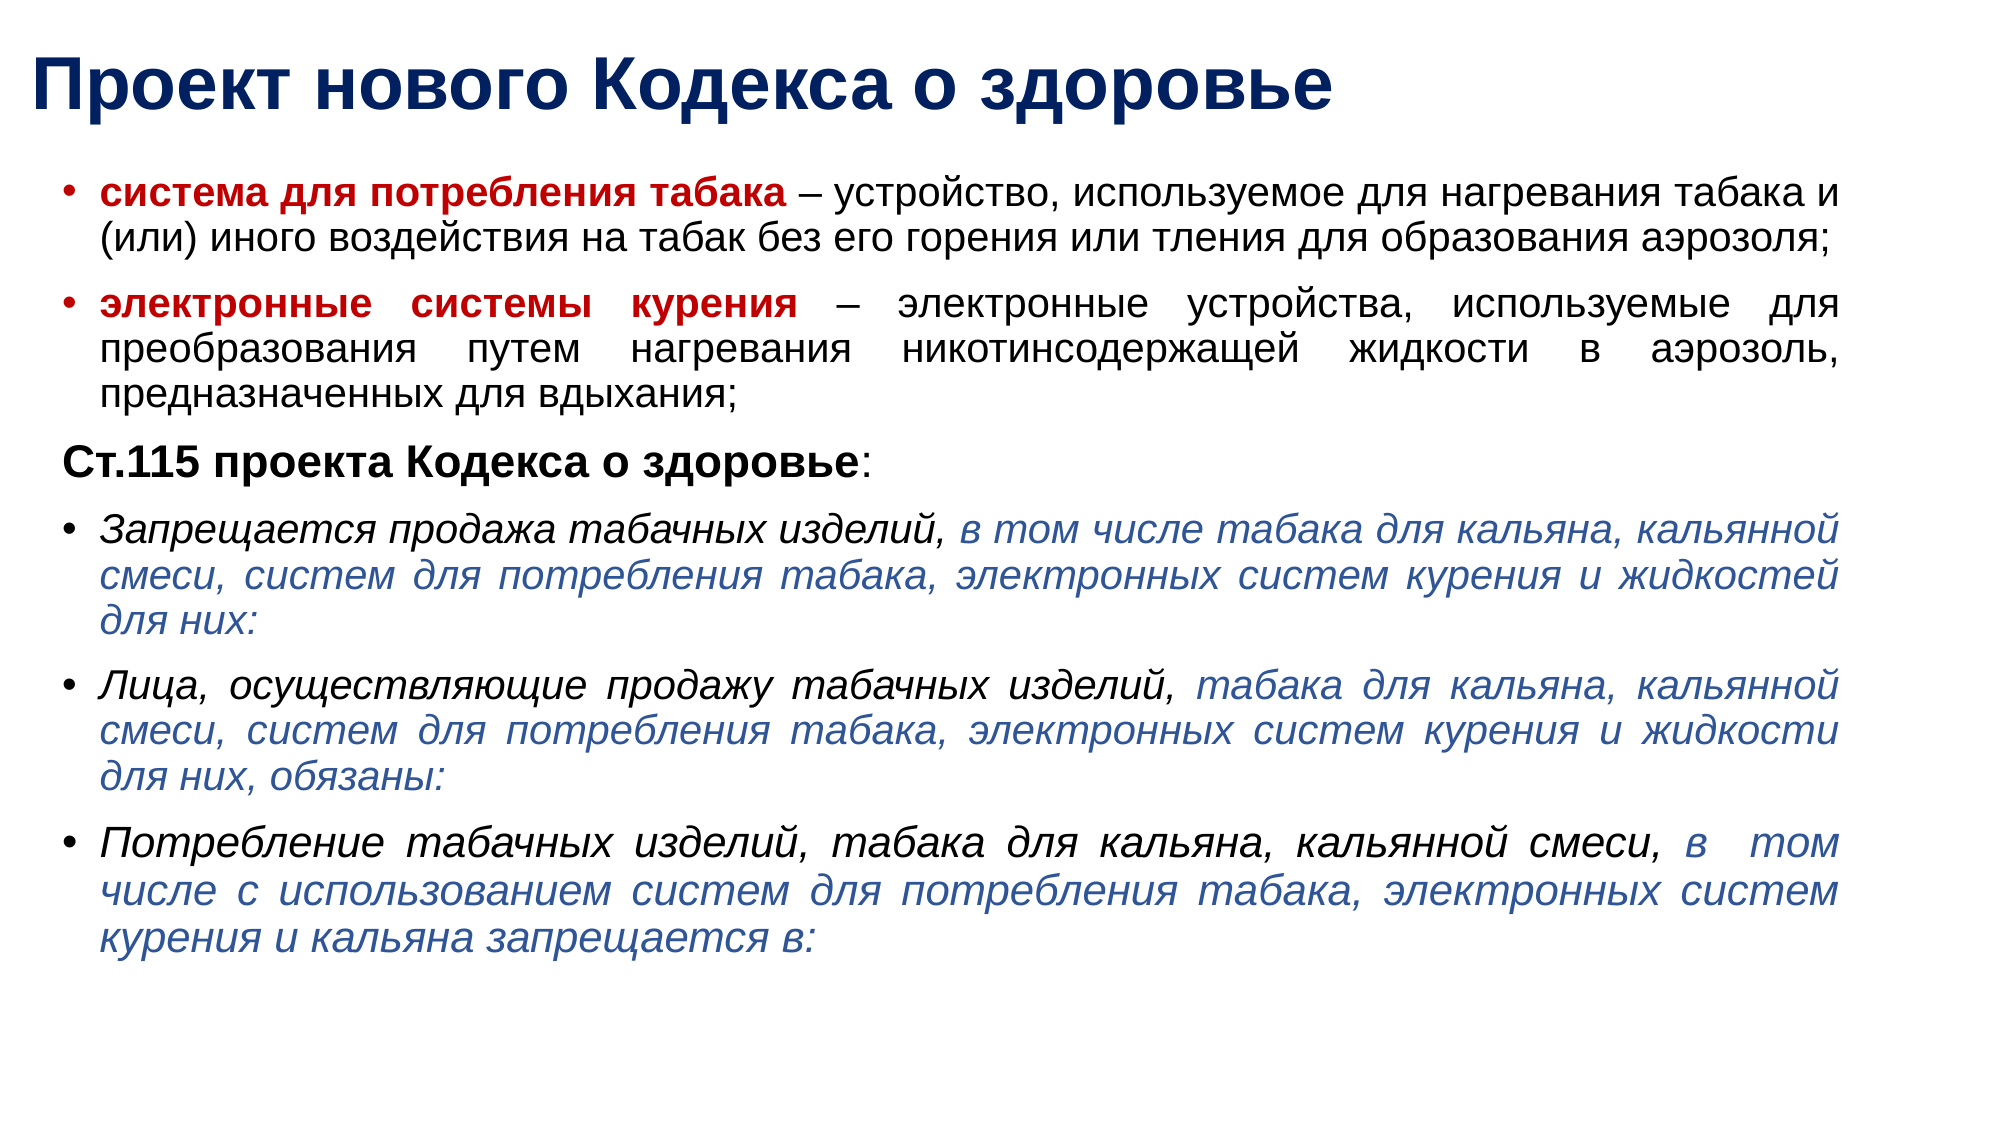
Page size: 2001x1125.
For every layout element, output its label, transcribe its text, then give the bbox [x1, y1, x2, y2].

list система для потребления табака – устройство, используемое для нагревания табака и (или) иного воздействия на табак без его горения или тления для образования аэрозоля; электронные системы курения – электронные устройства, используемые для преобразования путем нагревания никотинсодержащей жидкости в аэрозоль, предназначенных для вдыхания; Ст.115 проекта Кодекса о здоровье: Запрещается продажа табачных изделий, в том числе табака для кальяна, кальянной смеси, систем для потребления табака, электронных систем курения и жидкостей для них: Лица, осуществляющие продажу табачных изделий, табака для кальяна, кальянной смеси, систем для потребления табака, электронных систем курения и жидкости для них, обязаны: Потребление табачных изделий, табака для кальяна, кальянной смеси, в том числе с использованием систем для потребления табака, электронных систем курения и кальяна запрещается в: [47, 163, 1856, 1055]
title Проект нового Кодекса о здоровье [16, 31, 1742, 139]
